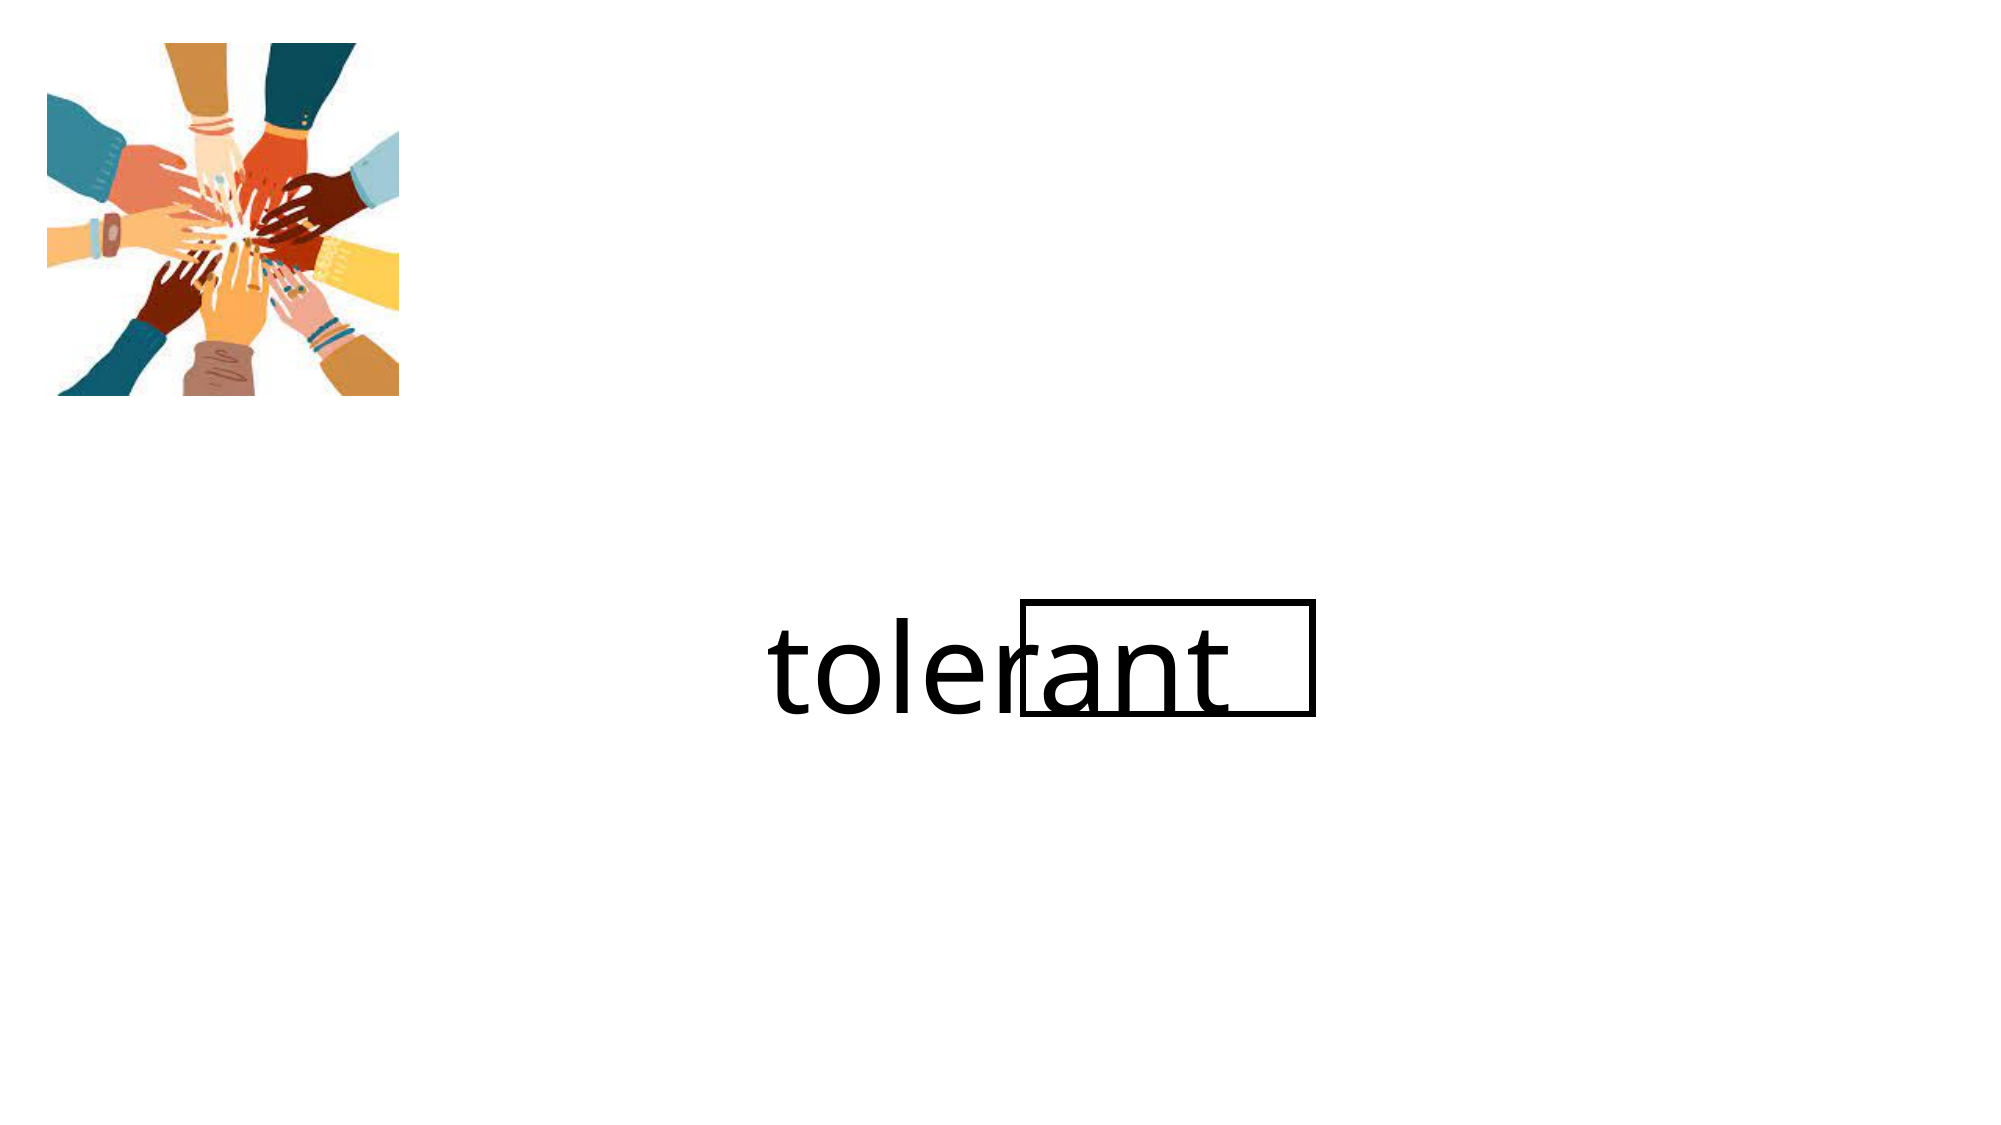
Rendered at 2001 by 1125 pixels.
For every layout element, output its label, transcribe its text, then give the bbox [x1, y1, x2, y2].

picture [47, 43, 399, 396]
text_box [1022, 602, 1313, 715]
title tolerant [136, 505, 1862, 749]
